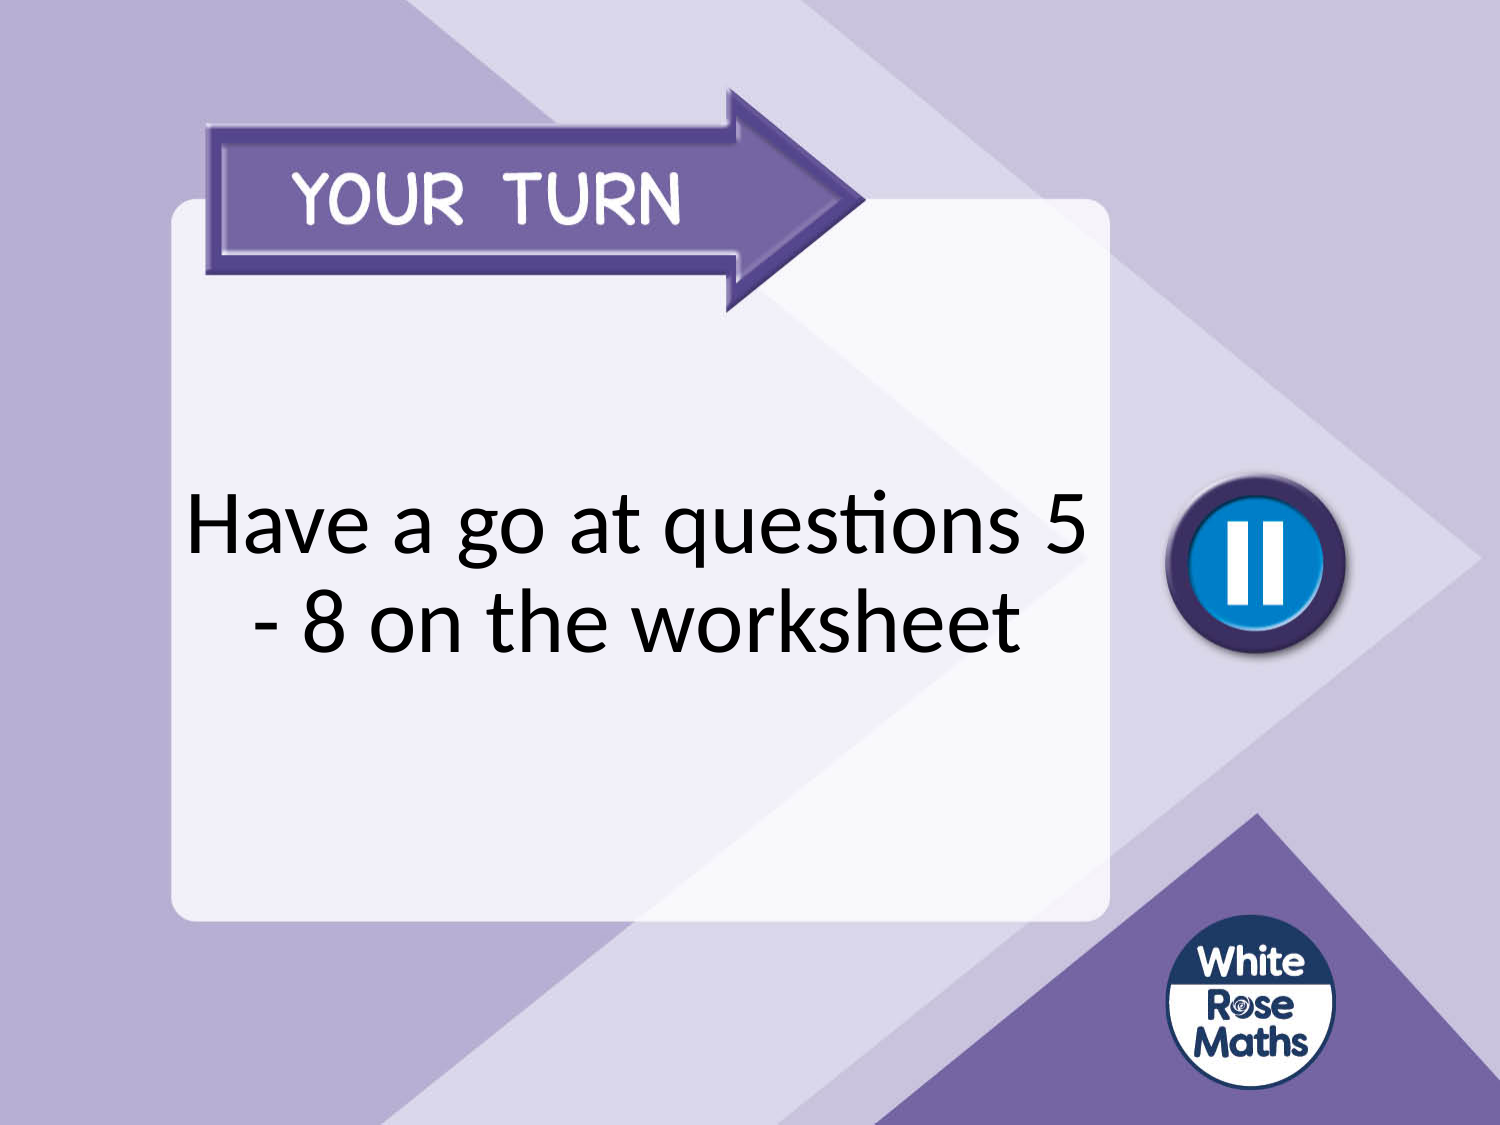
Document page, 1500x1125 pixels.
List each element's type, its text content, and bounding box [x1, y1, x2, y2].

title Have a go at questions 5 - 8 on the worksheet [170, 326, 1106, 820]
picture [0, 0, 1500, 1125]
